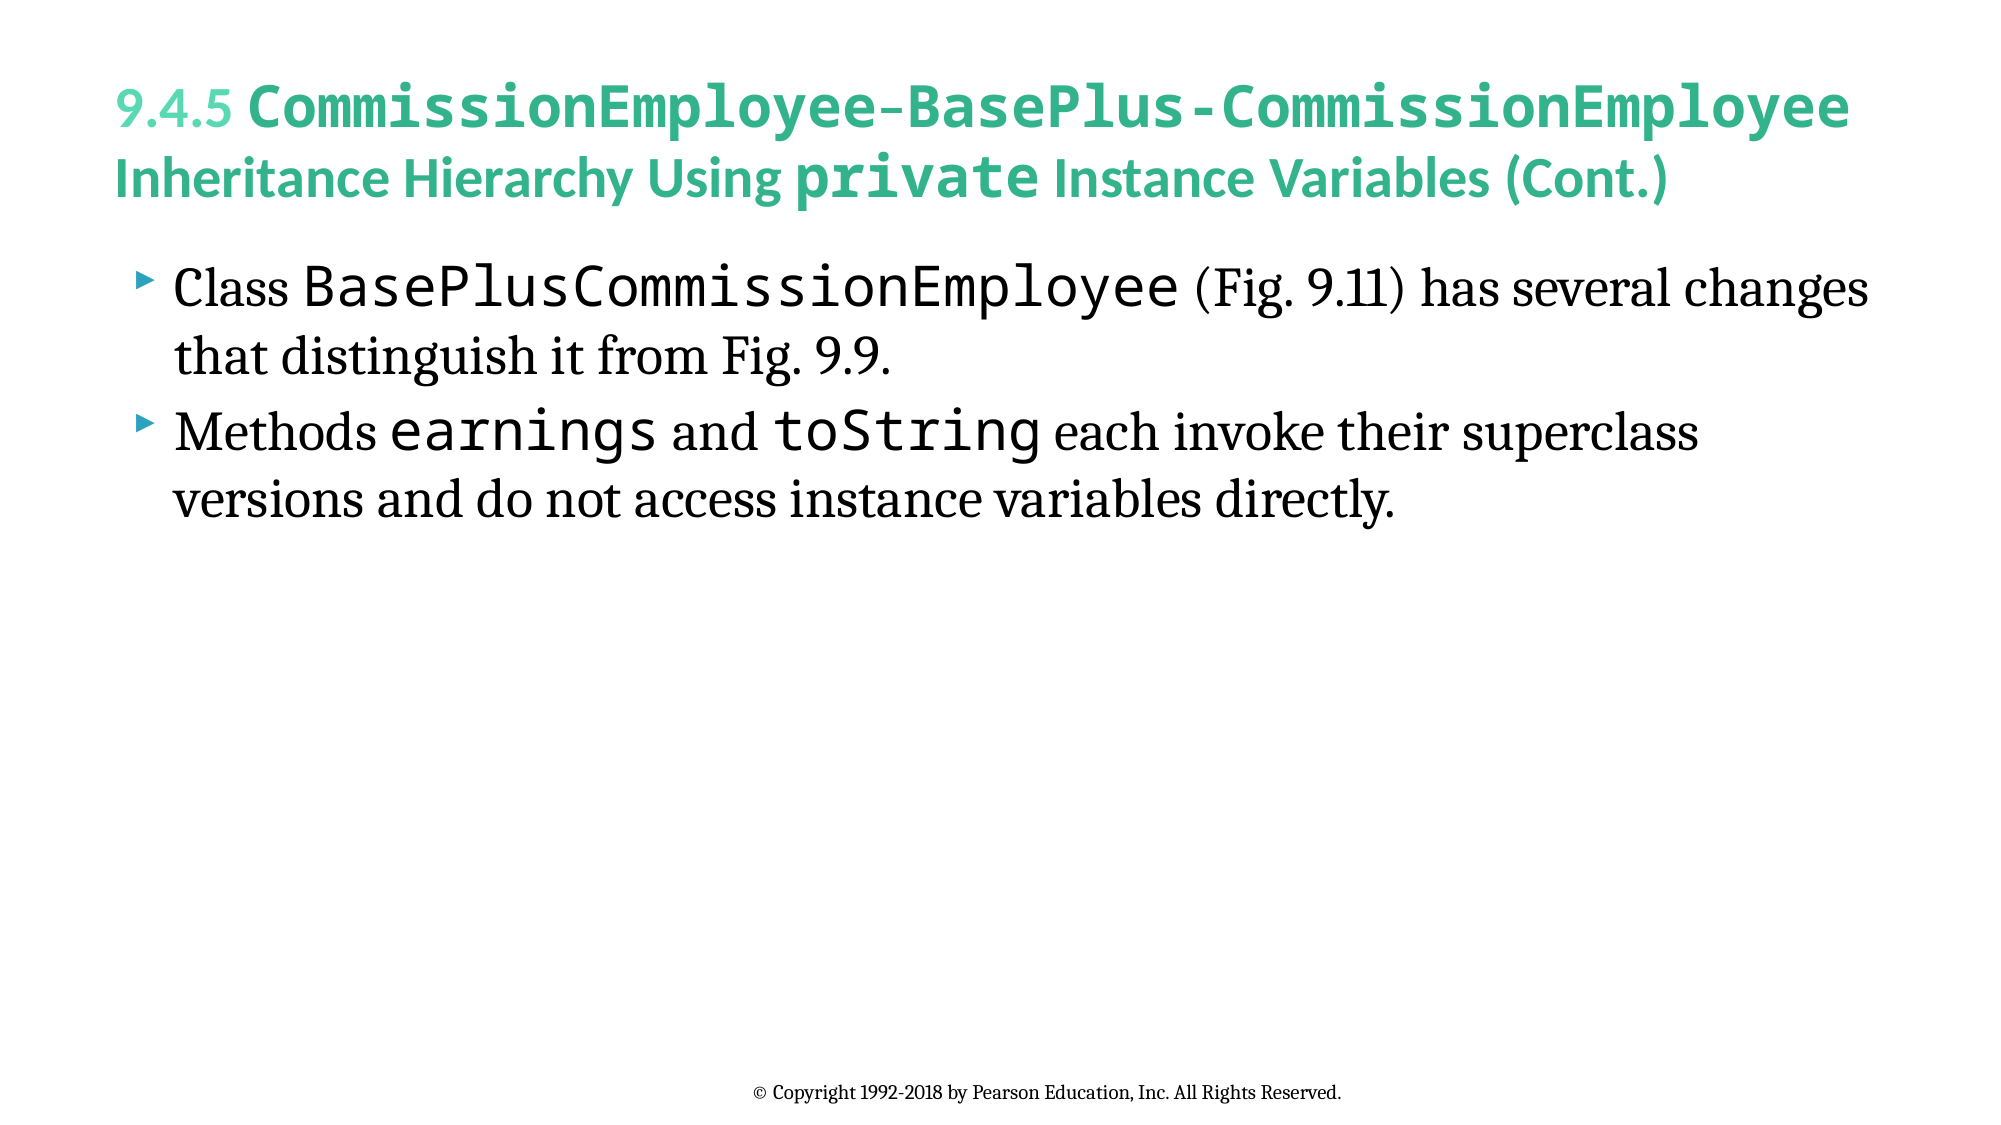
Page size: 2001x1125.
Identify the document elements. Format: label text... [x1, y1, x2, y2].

footer © Copyright 1992-2018 by Pearson Education, Inc. All Rights Reserved. [736, 1051, 1892, 1112]
list Class BasePlusCommissionEmployee (Fig. 9.11) has several changes that distinguish it from Fig. 9.9. Methods earnings and toString each invoke their superclass versions and do not access instance variables directly. [99, 242, 1900, 986]
title 9.4.5 CommissionEmployee–BasePlus-CommissionEmployee Inheritance Hierarchy Using private Instance Variables (Cont.) [99, 45, 1900, 233]
